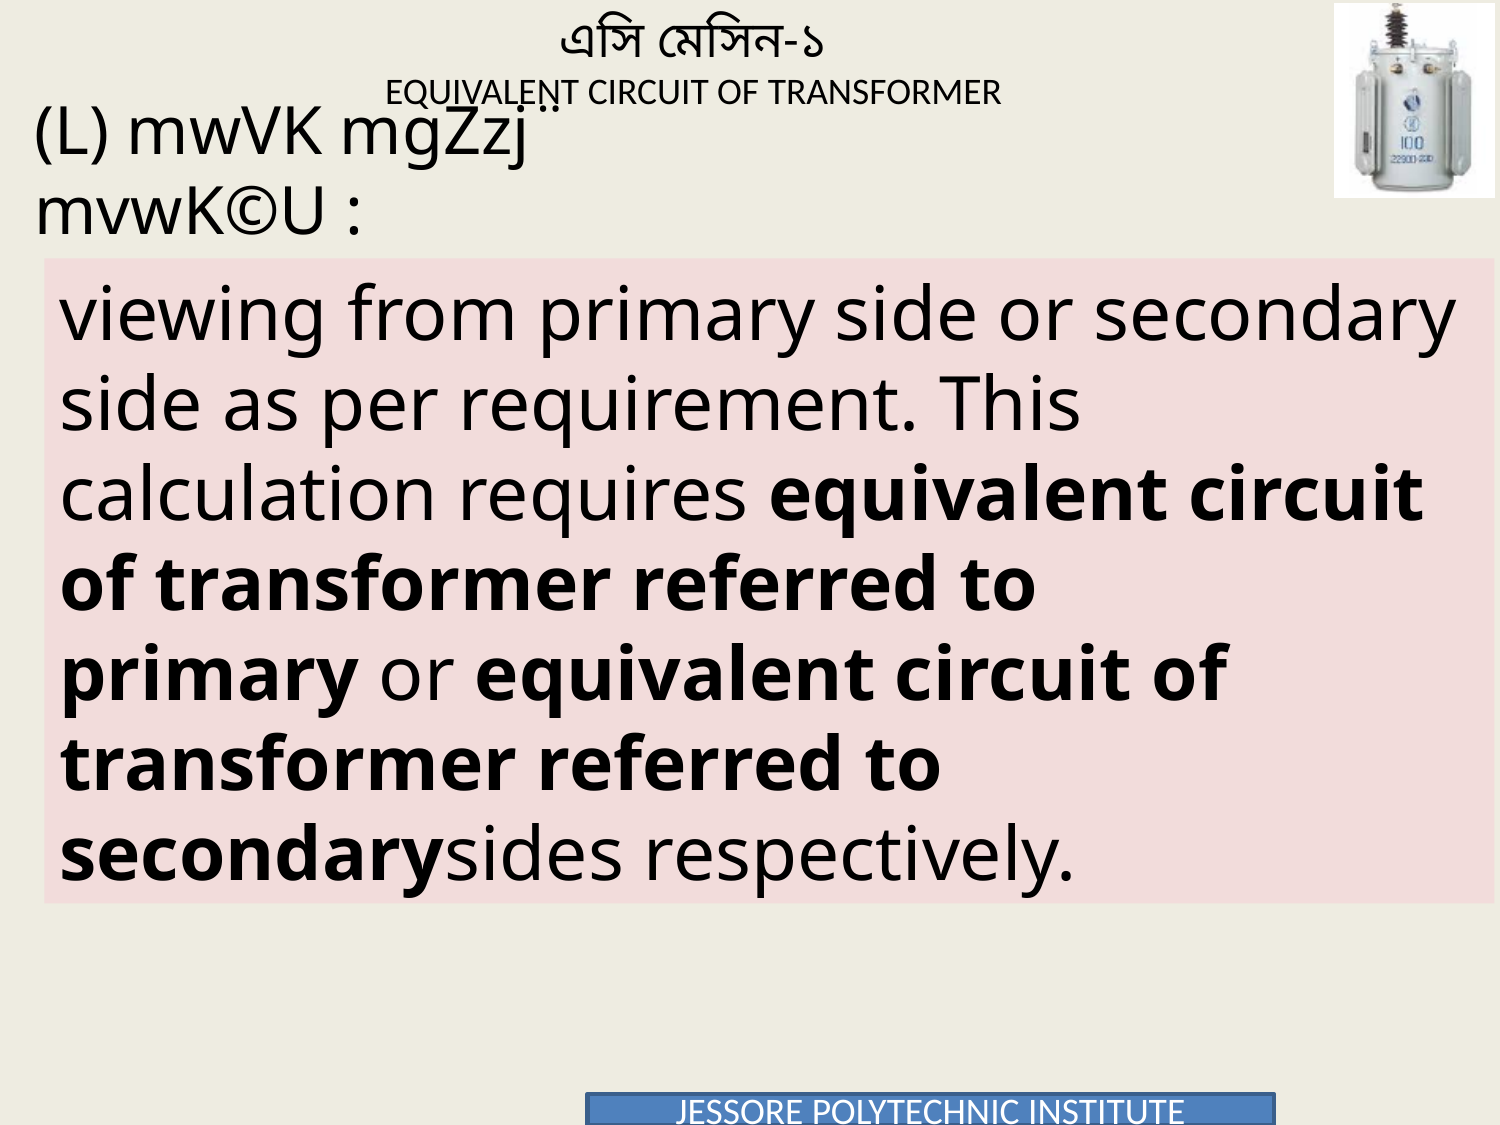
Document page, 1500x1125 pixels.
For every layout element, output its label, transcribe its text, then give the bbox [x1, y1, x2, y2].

text_box JESSORE POLYTECHNIC INSTITUTE [585, 1092, 1276, 1125]
text_box এসি মেসিন-১ EQUIVALENT CIRCUIT OF TRANSFORMER [75, 0, 1313, 120]
picture [1334, 3, 1495, 198]
text_box viewing from primary side or secondary side as per requirement. This calculation requires equivalent circuit of transformer referred to primary or equivalent circuit of transformer referred to secondarysides respectively. [44, 258, 1495, 904]
title (L) mwVK mgZzj¨ mvwK©U : [19, 136, 931, 200]
